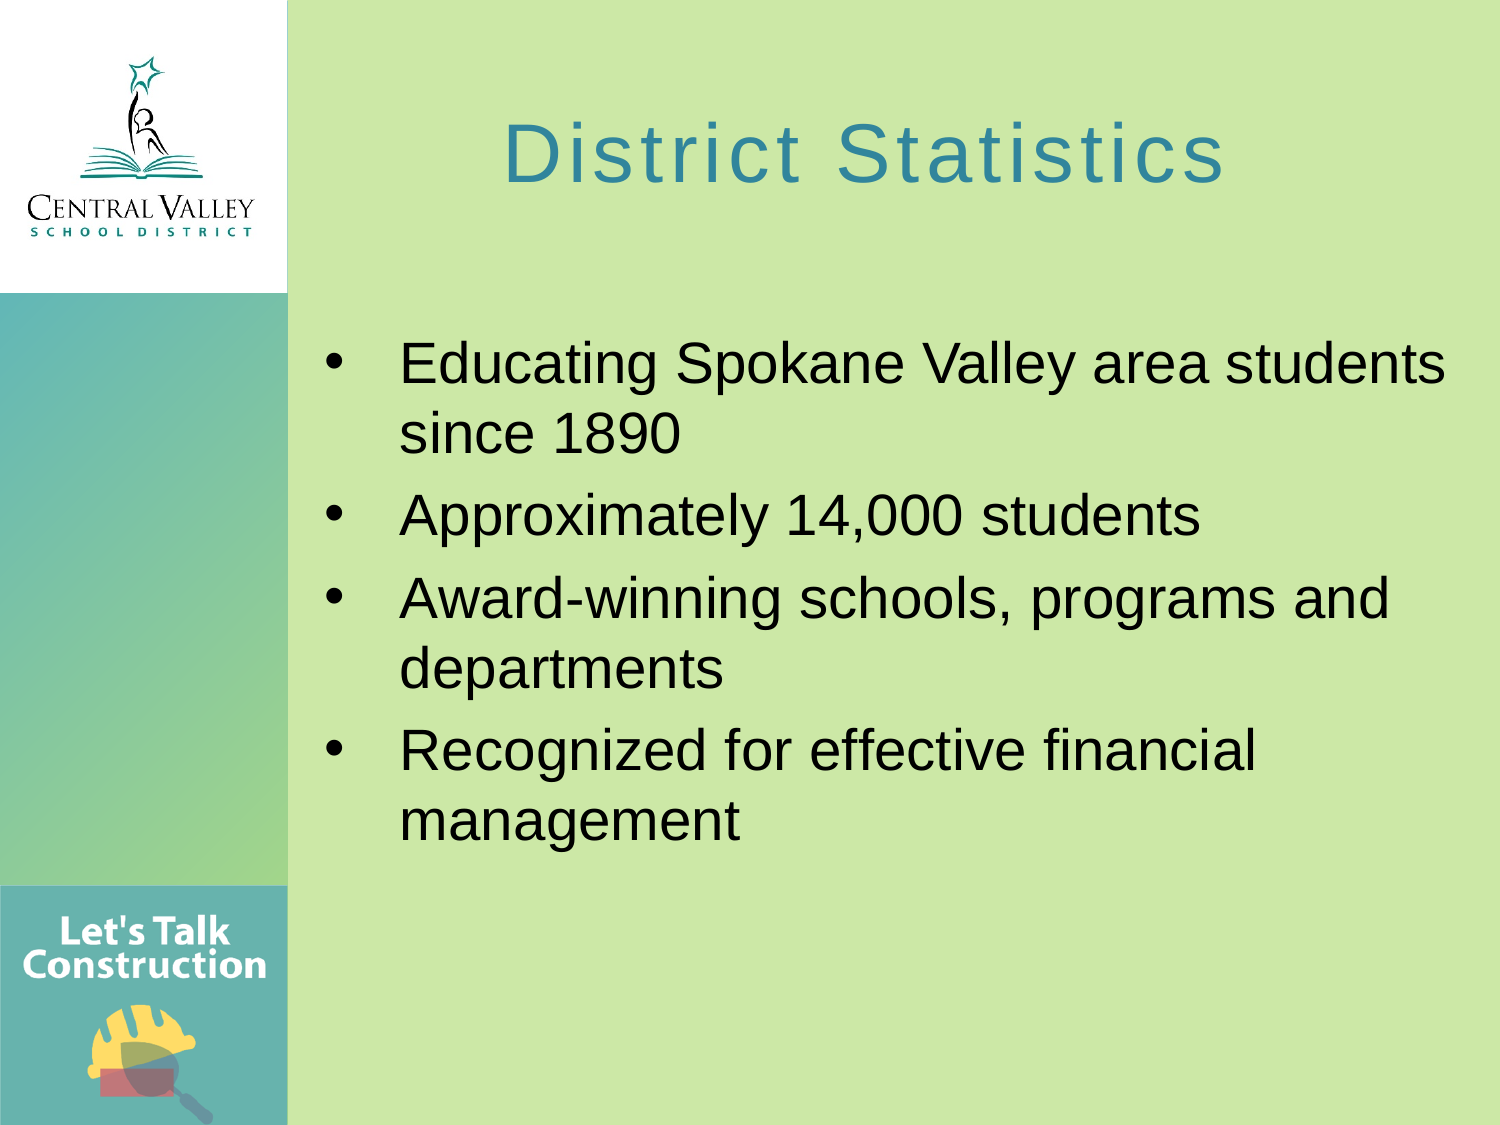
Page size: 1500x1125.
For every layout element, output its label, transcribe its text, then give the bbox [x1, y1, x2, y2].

text_box District Statistics [499, 112, 1288, 200]
text_box Educating Spokane Valley area students since 1890 Approximately 14,000 students Award-winning schools, programs and departments Recognized for effective financial management [324, 324, 1500, 980]
picture [0, 885, 288, 1125]
picture [0, 0, 288, 293]
